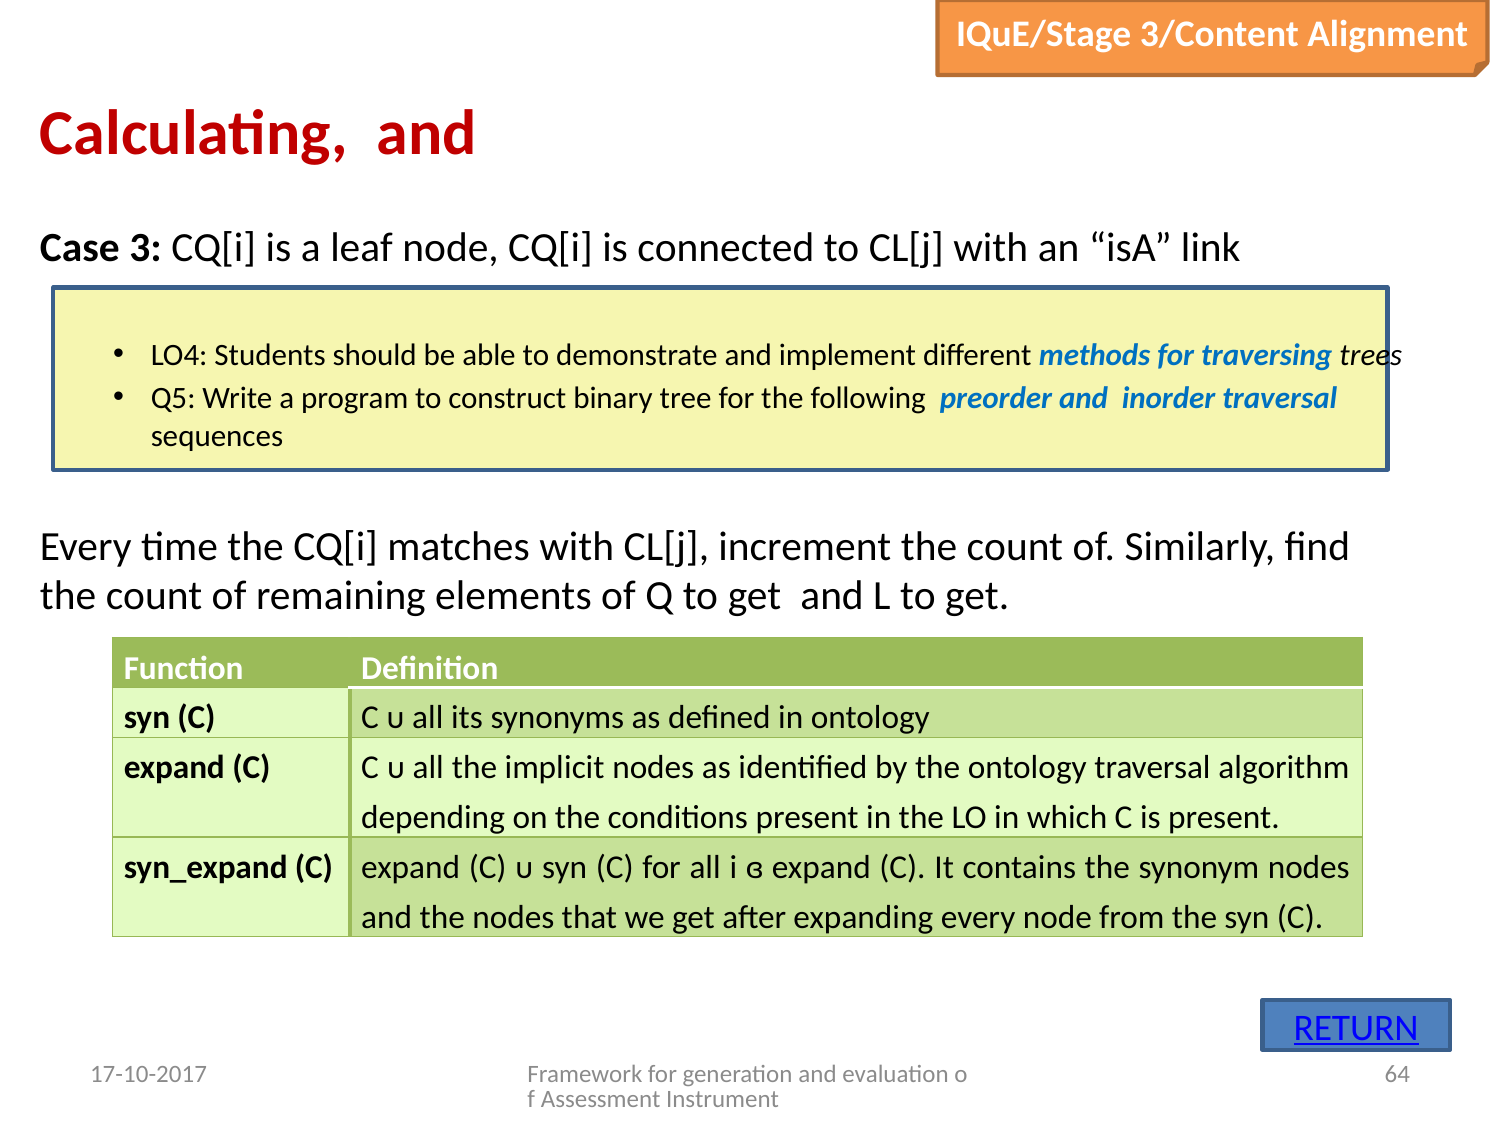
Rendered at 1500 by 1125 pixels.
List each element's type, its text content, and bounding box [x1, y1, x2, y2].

slide_number 64 [1074, 1042, 1425, 1103]
text_box IQuE/Stage 3/Content Alignment [935, 0, 1490, 78]
text_box [51, 285, 1390, 472]
text_box RETURN [1260, 998, 1452, 1052]
table_header Definition [352, 638, 1362, 686]
table_header Function [113, 638, 348, 687]
table_cell C ᴜ all its synonyms as defined in ontology [352, 689, 1362, 737]
table_cell expand (C) [113, 738, 348, 836]
table_cell syn_expand (C) [113, 838, 348, 936]
table_cell syn (C) [113, 688, 348, 737]
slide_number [75, 1042, 425, 1103]
footer Framework for generation and evaluation of Assessment Instrument [512, 1042, 988, 1103]
table_cell C ᴜ all the implicit nodes as identified by the ontology traversal algorithm depending on the conditions present in the LO in which C is present. [352, 738, 1362, 836]
table_cell expand (C) ᴜ syn (C) for all i ɞ expand (C). It contains the synonym nodes and the nodes that we get after expanding every node from the syn (C). [352, 838, 1362, 936]
